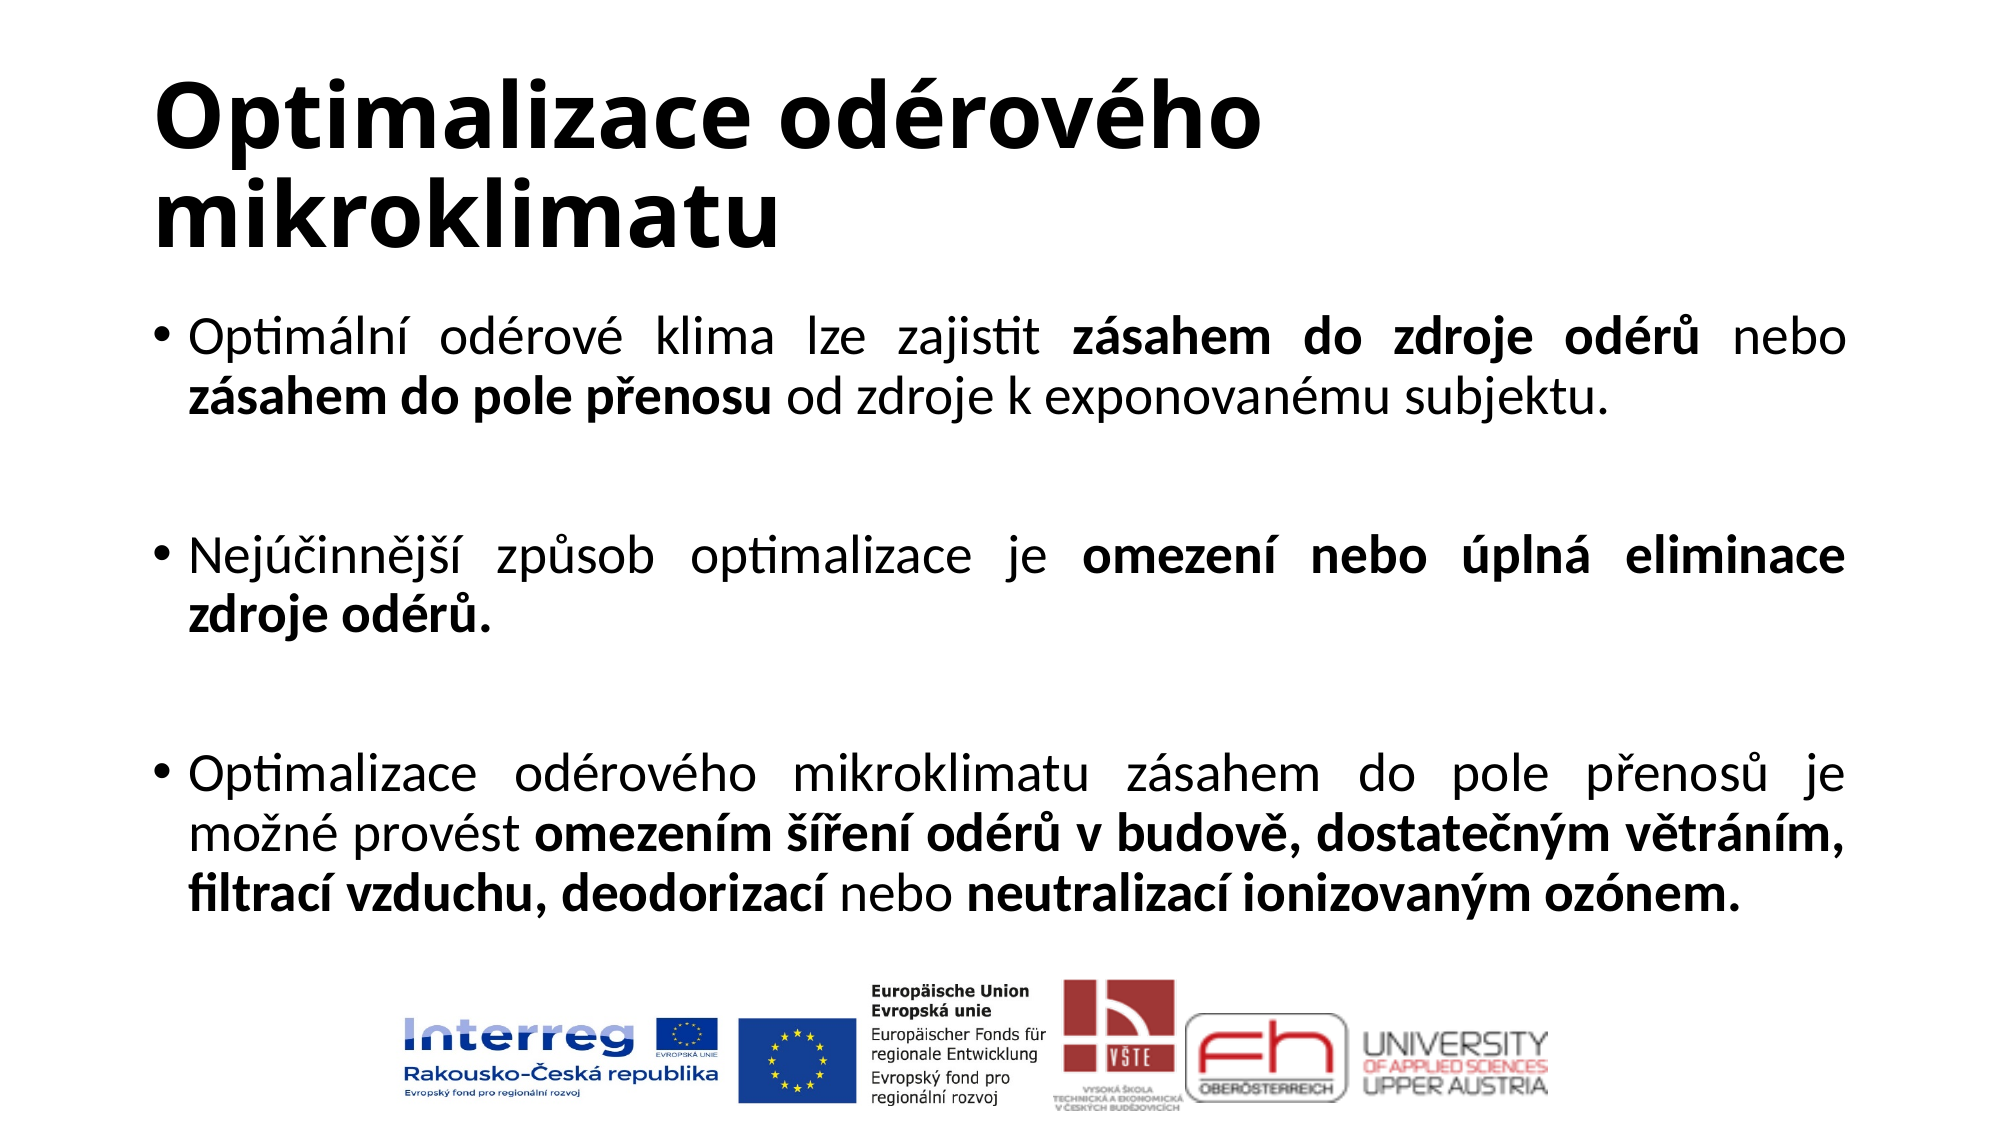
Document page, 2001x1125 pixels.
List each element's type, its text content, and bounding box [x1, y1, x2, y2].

picture [374, 984, 1046, 1125]
picture [1185, 1013, 1548, 1103]
list Optimální odérové klima lze zajistit zásahem do zdroje odérů nebo zásahem do pole přenosu od zdroje k exponovanému subjektu. Nejúčinnější způsob optimalizace je omezení nebo úplná eliminace zdroje odérů. Optimalizace odérového mikroklimatu zásahem do pole přenosů je možné provést omezením šíření odérů v budově, dostatečným větráním, filtrací vzduchu, deodorizací nebo neutralizací ionizovaným ozónem. [137, 299, 1863, 985]
title Optimalizace odérového mikroklimatu [137, 59, 1863, 278]
picture [1053, 979, 1184, 1111]
